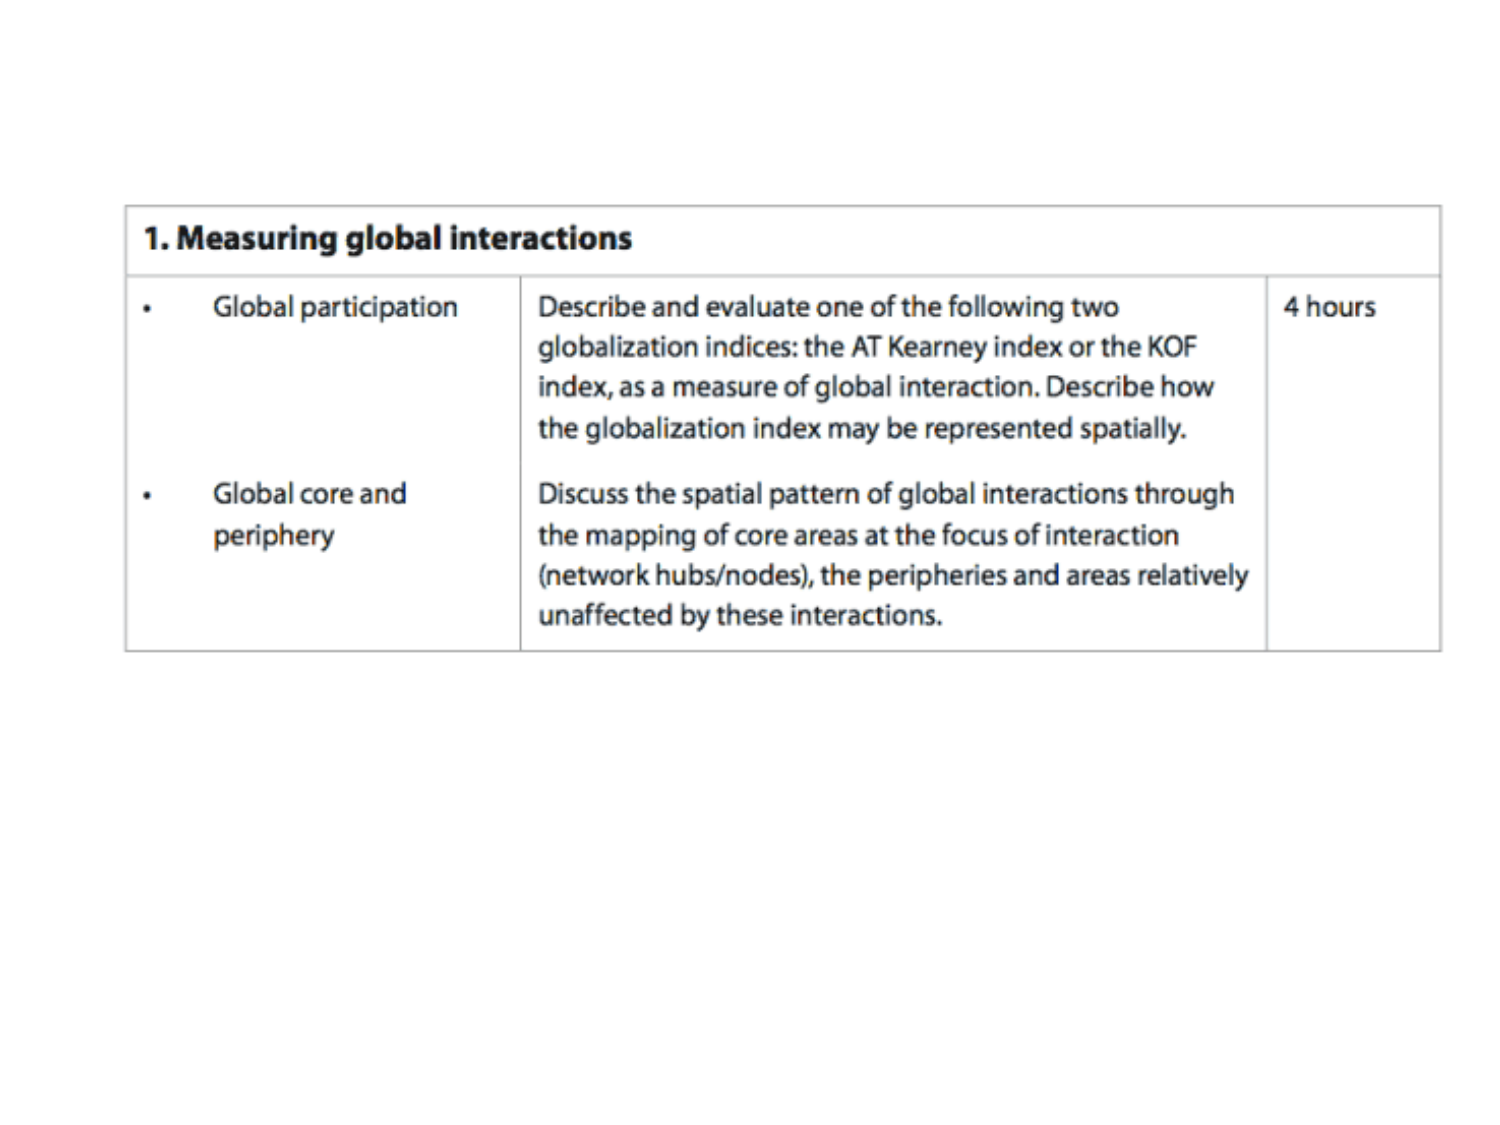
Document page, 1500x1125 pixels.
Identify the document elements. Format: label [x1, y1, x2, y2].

picture [99, 187, 1476, 676]
